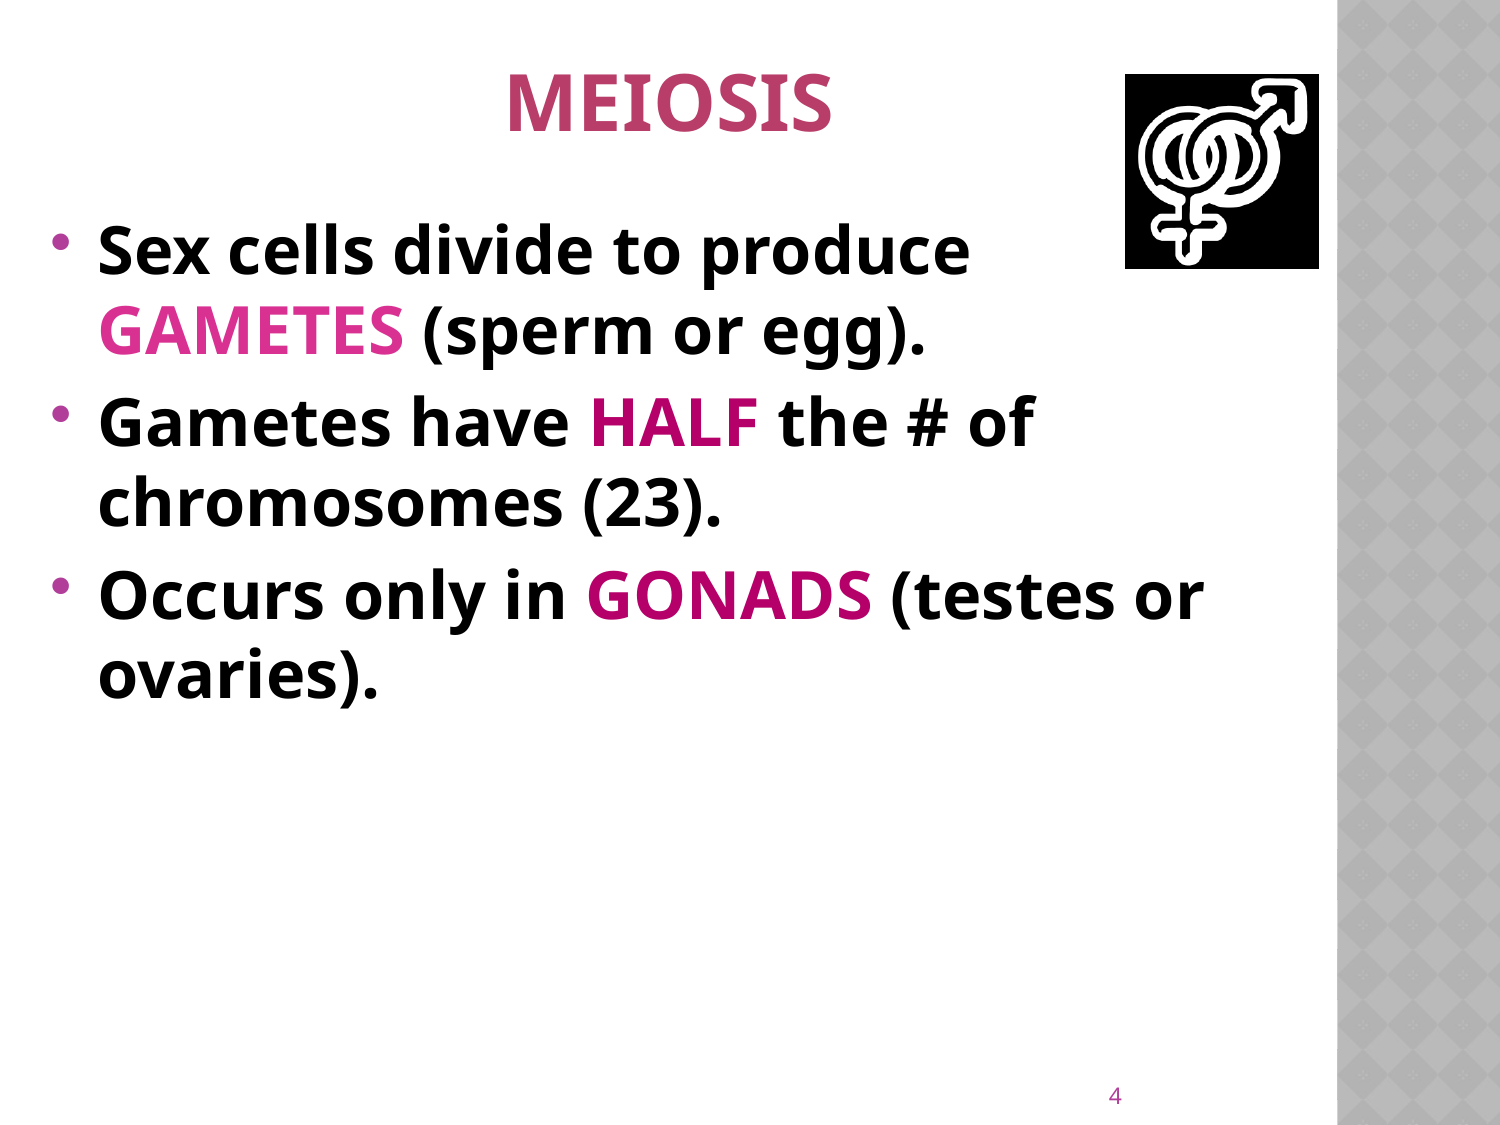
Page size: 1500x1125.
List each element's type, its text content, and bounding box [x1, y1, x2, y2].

picture [1124, 74, 1320, 270]
list Sex cells divide to produce GAMETES (sperm or egg). Gametes have HALF the # of chromosomes (23). Occurs only in GONADS (testes or ovaries). [37, 200, 1300, 1075]
slide_number 4 [1025, 1075, 1123, 1113]
title Meiosis [75, 24, 1263, 148]
